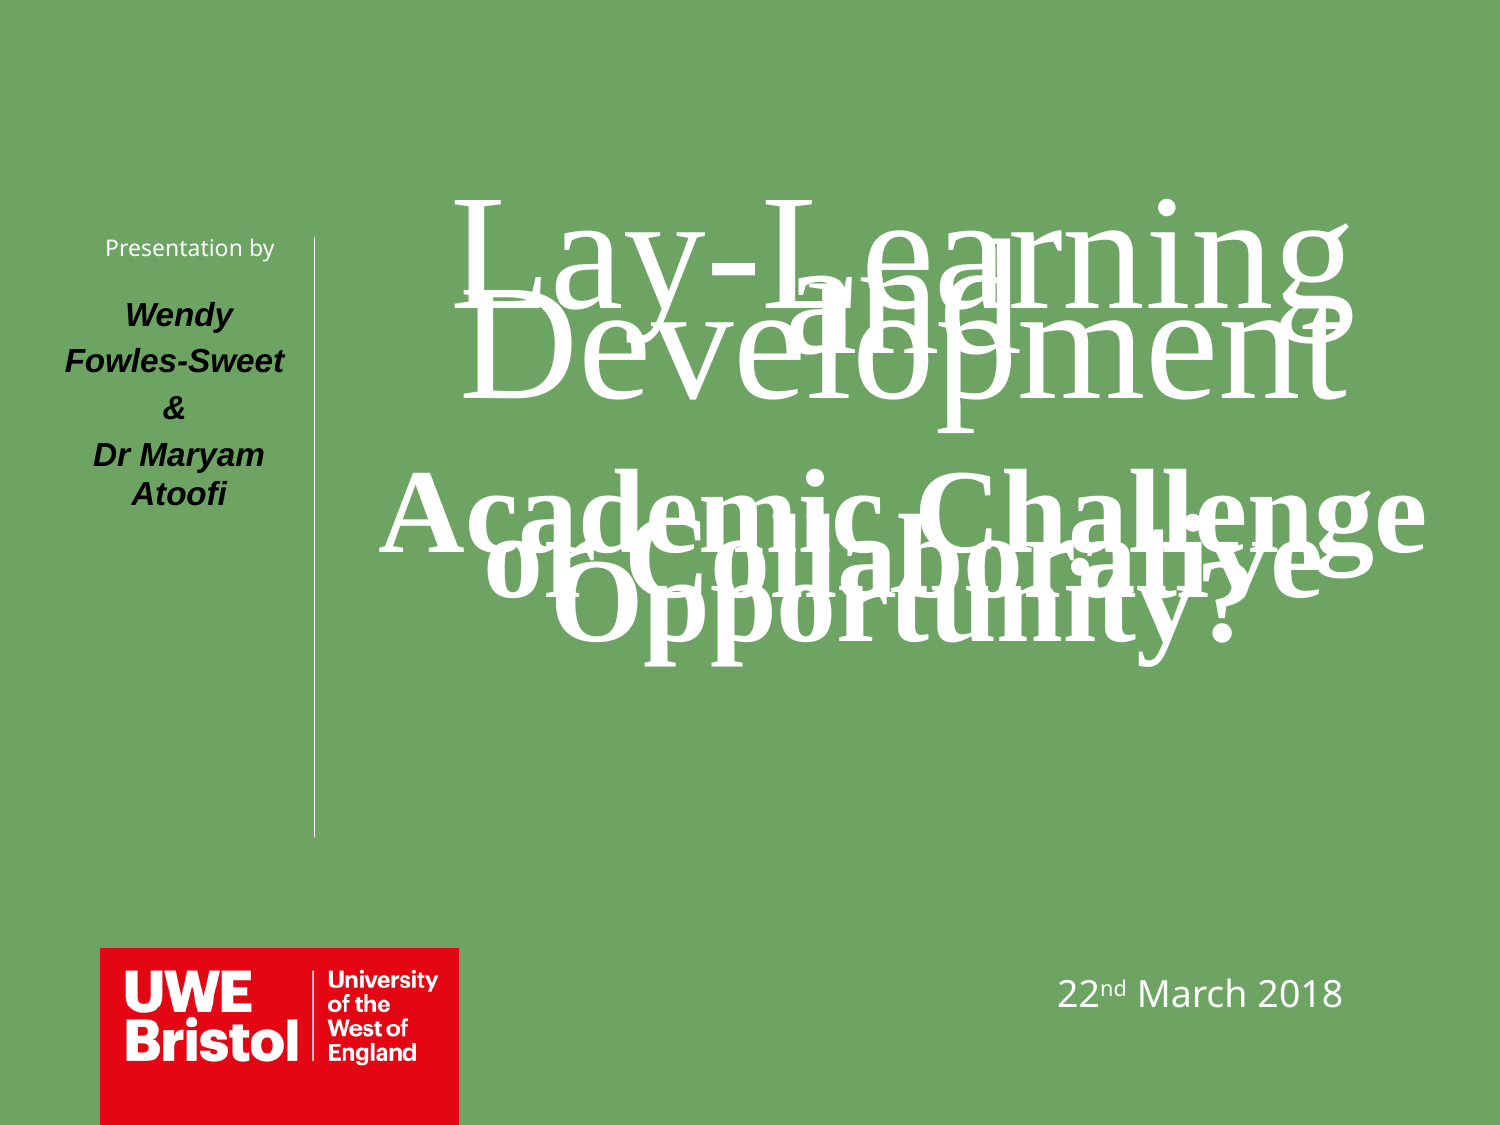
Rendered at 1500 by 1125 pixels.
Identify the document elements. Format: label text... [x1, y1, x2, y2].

list Lay-Learning and Development Academic Challenge or Collaborative Opportunity? [360, 196, 1447, 816]
list Presentation by [105, 234, 306, 293]
text_box 22nd March 2018 [1057, 987, 1352, 1047]
list Wendy Fowles-Sweet & Dr Maryam Atoofi [53, 293, 306, 575]
picture [100, 948, 459, 1125]
